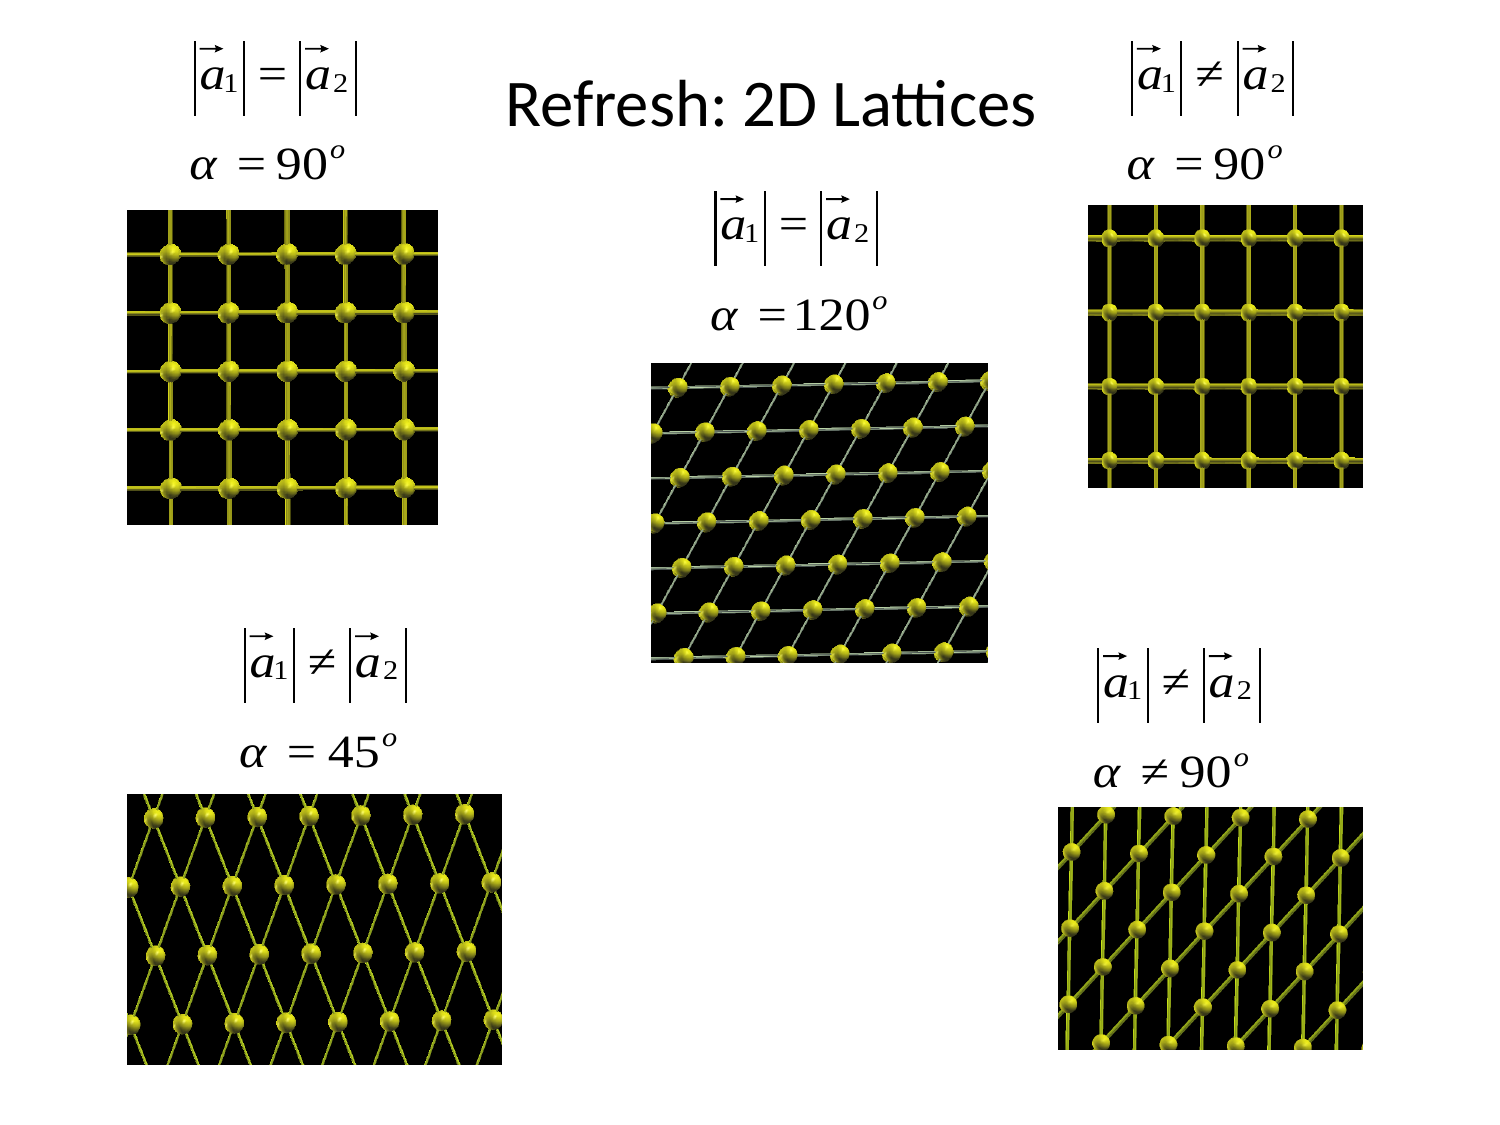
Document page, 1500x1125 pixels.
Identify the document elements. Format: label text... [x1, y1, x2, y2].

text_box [1122, 33, 1301, 188]
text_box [184, 33, 363, 188]
picture [126, 210, 438, 526]
picture [1057, 807, 1363, 1051]
picture [651, 363, 988, 663]
picture [126, 794, 502, 1066]
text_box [234, 620, 413, 776]
picture [1088, 204, 1363, 488]
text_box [705, 183, 893, 339]
text_box Refresh: 2D Lattices [490, 51, 1052, 147]
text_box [1088, 640, 1267, 796]
